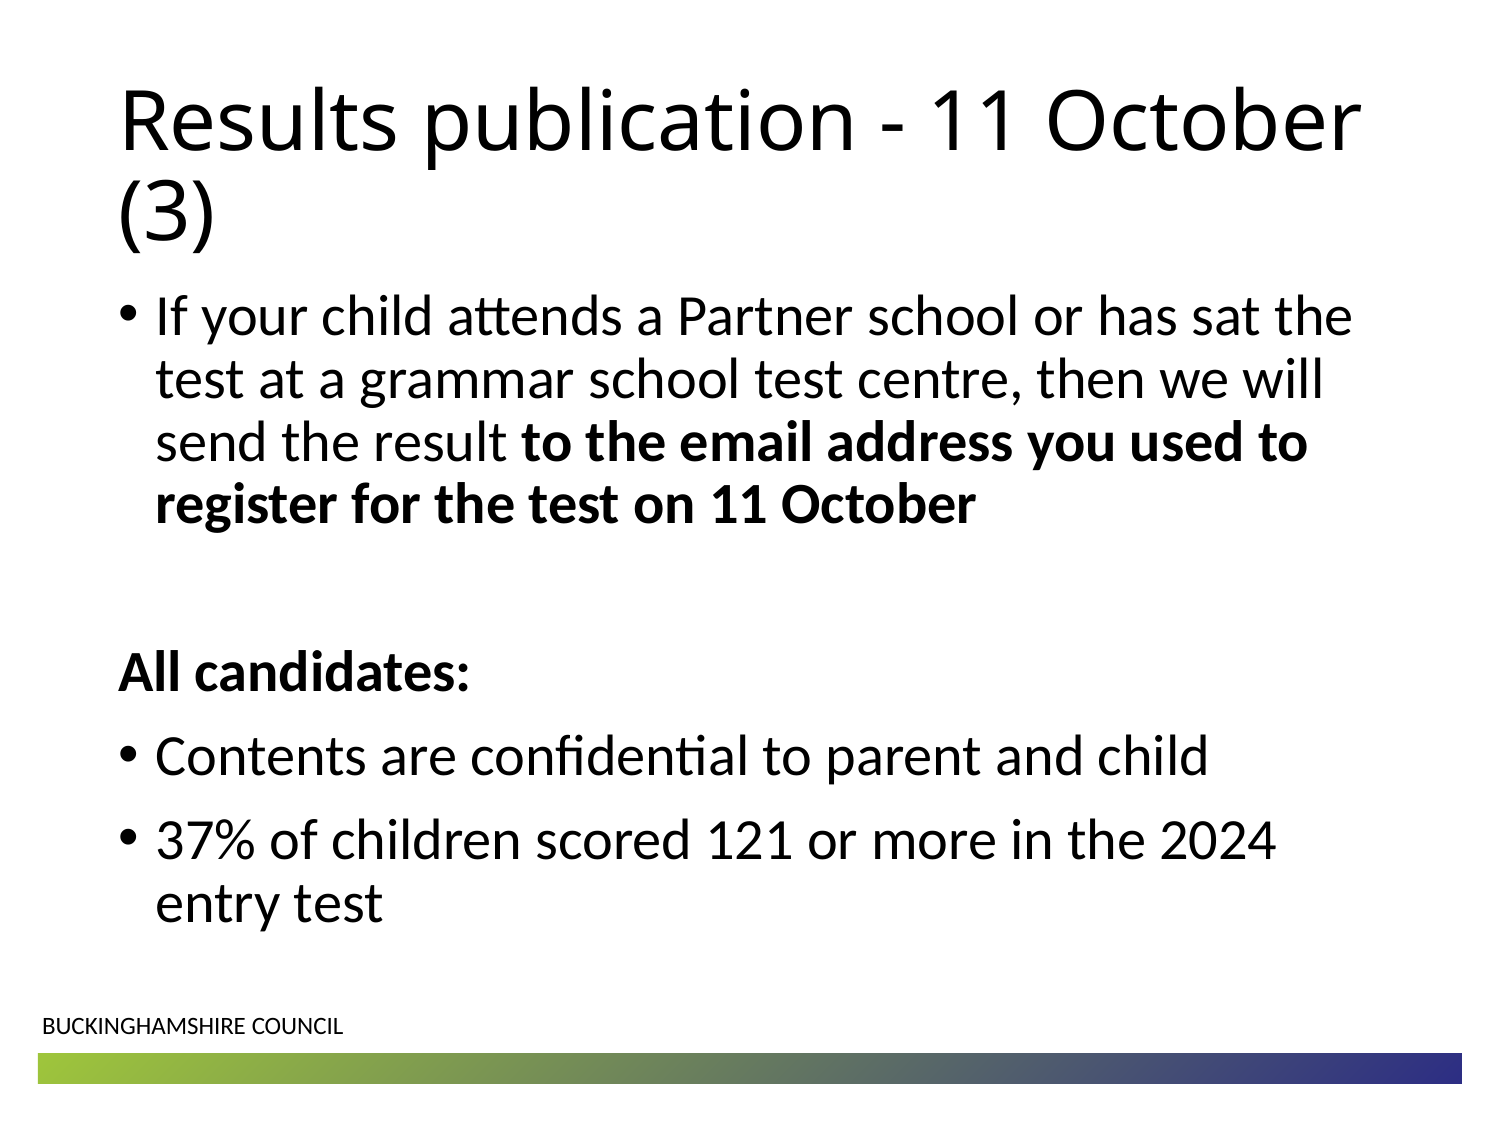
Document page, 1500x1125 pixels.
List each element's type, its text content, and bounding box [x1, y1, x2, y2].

list If your child attends a Partner school or has sat the test at a grammar school test centre, then we will send the result to the email address you used to register for the test on 11 October All candidates: Contents are confidential to parent and child 37% of children scored 121 or more in the 2024 entry test [103, 277, 1397, 1014]
title Results publication - 11 October (3) [103, 59, 1397, 277]
